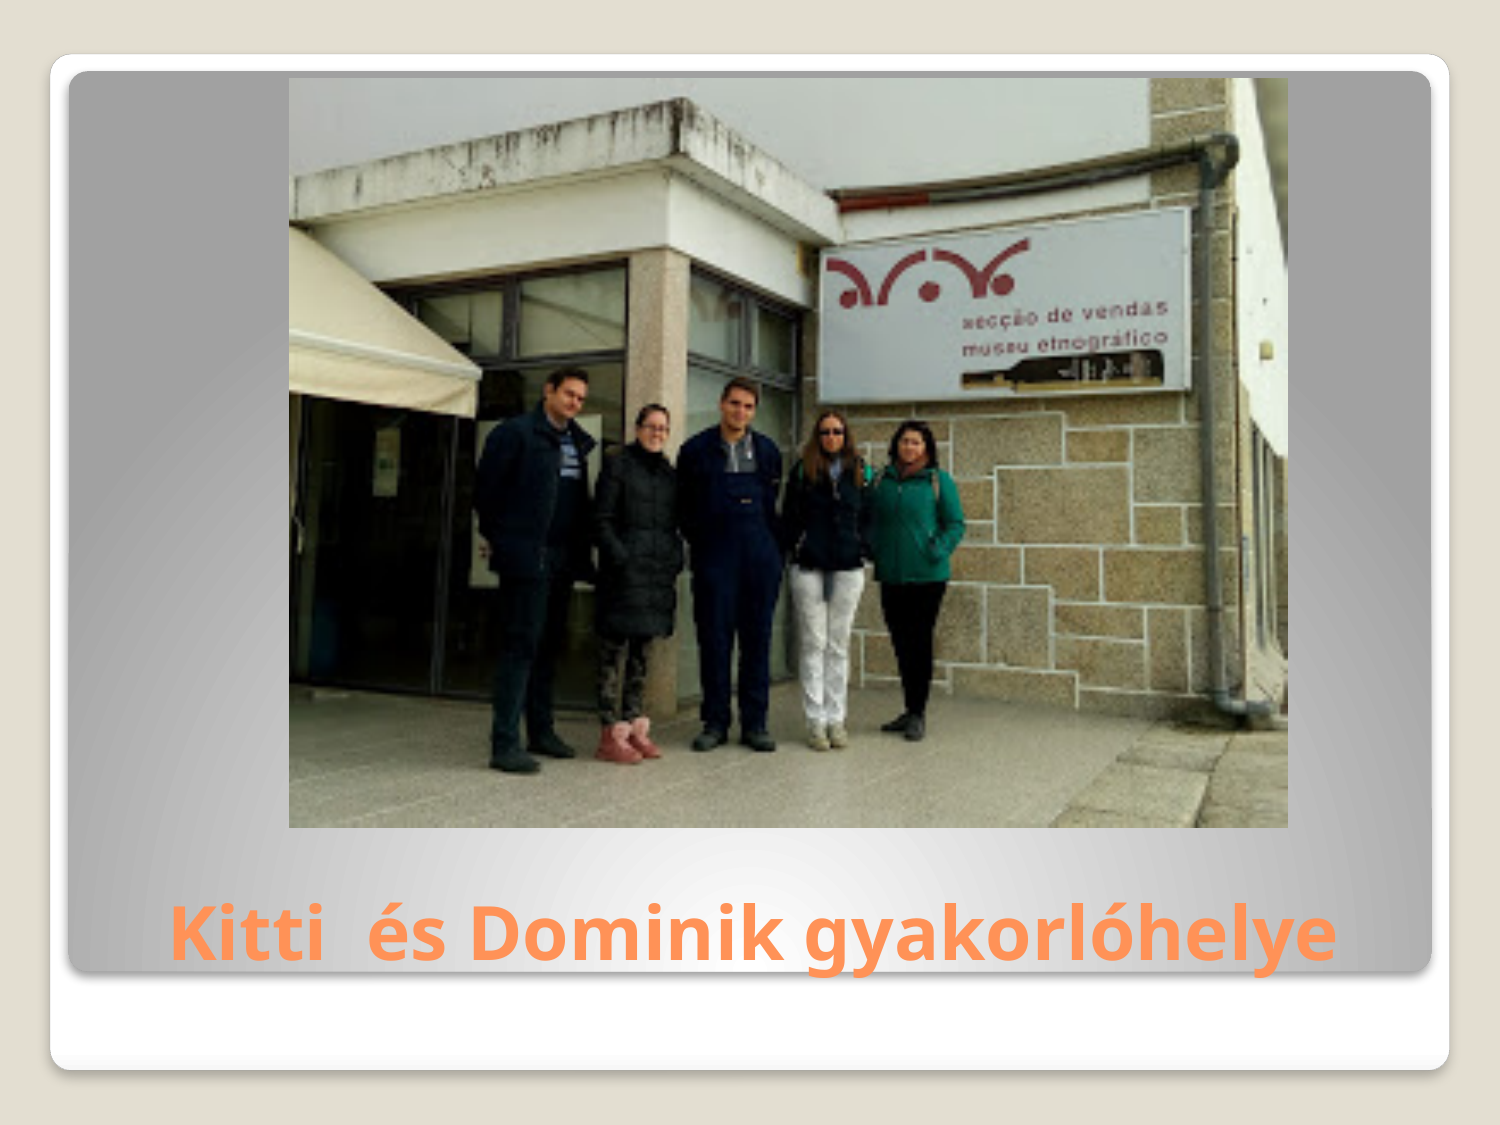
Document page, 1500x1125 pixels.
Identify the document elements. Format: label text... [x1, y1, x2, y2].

picture [289, 77, 1288, 828]
title Kitti és Dominik gyakorlóhelye [82, 817, 1425, 991]
